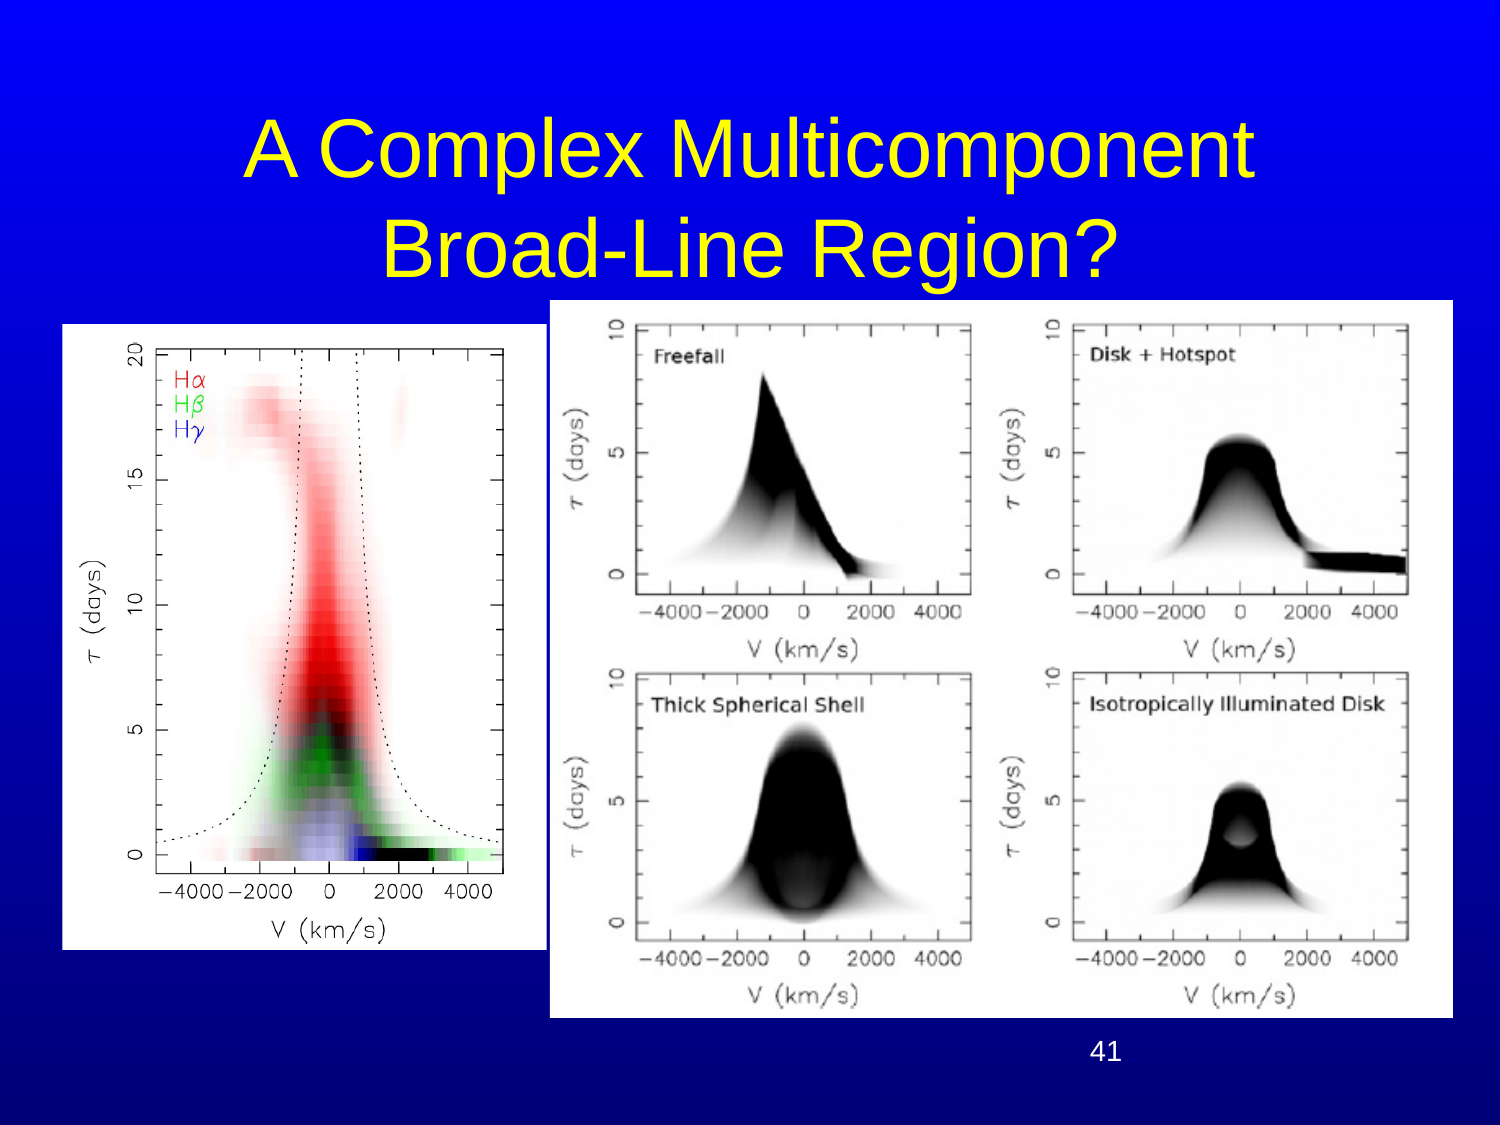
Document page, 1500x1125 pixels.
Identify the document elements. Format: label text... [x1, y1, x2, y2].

slide_number 41 [1074, 1025, 1388, 1100]
picture [62, 324, 547, 950]
picture [549, 299, 1453, 1018]
title A Complex Multicomponent Broad-Line Region? [112, 99, 1388, 288]
